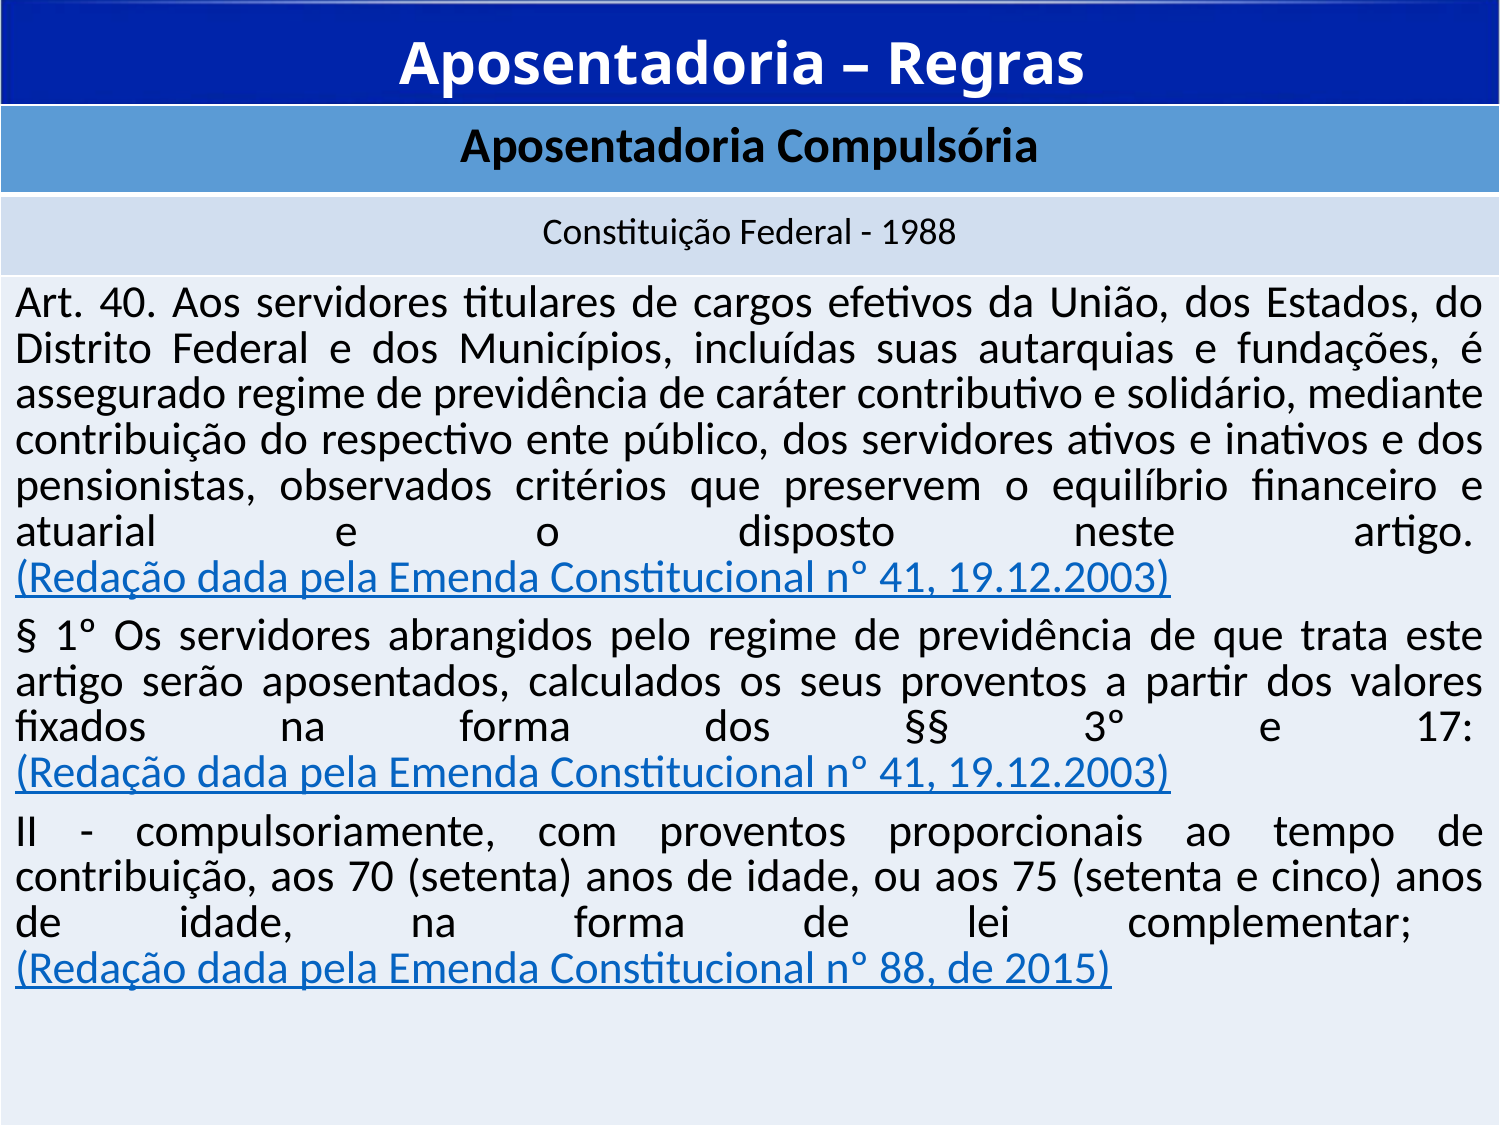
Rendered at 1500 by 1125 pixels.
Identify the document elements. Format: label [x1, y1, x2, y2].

list [0, 0, 1500, 1125]
